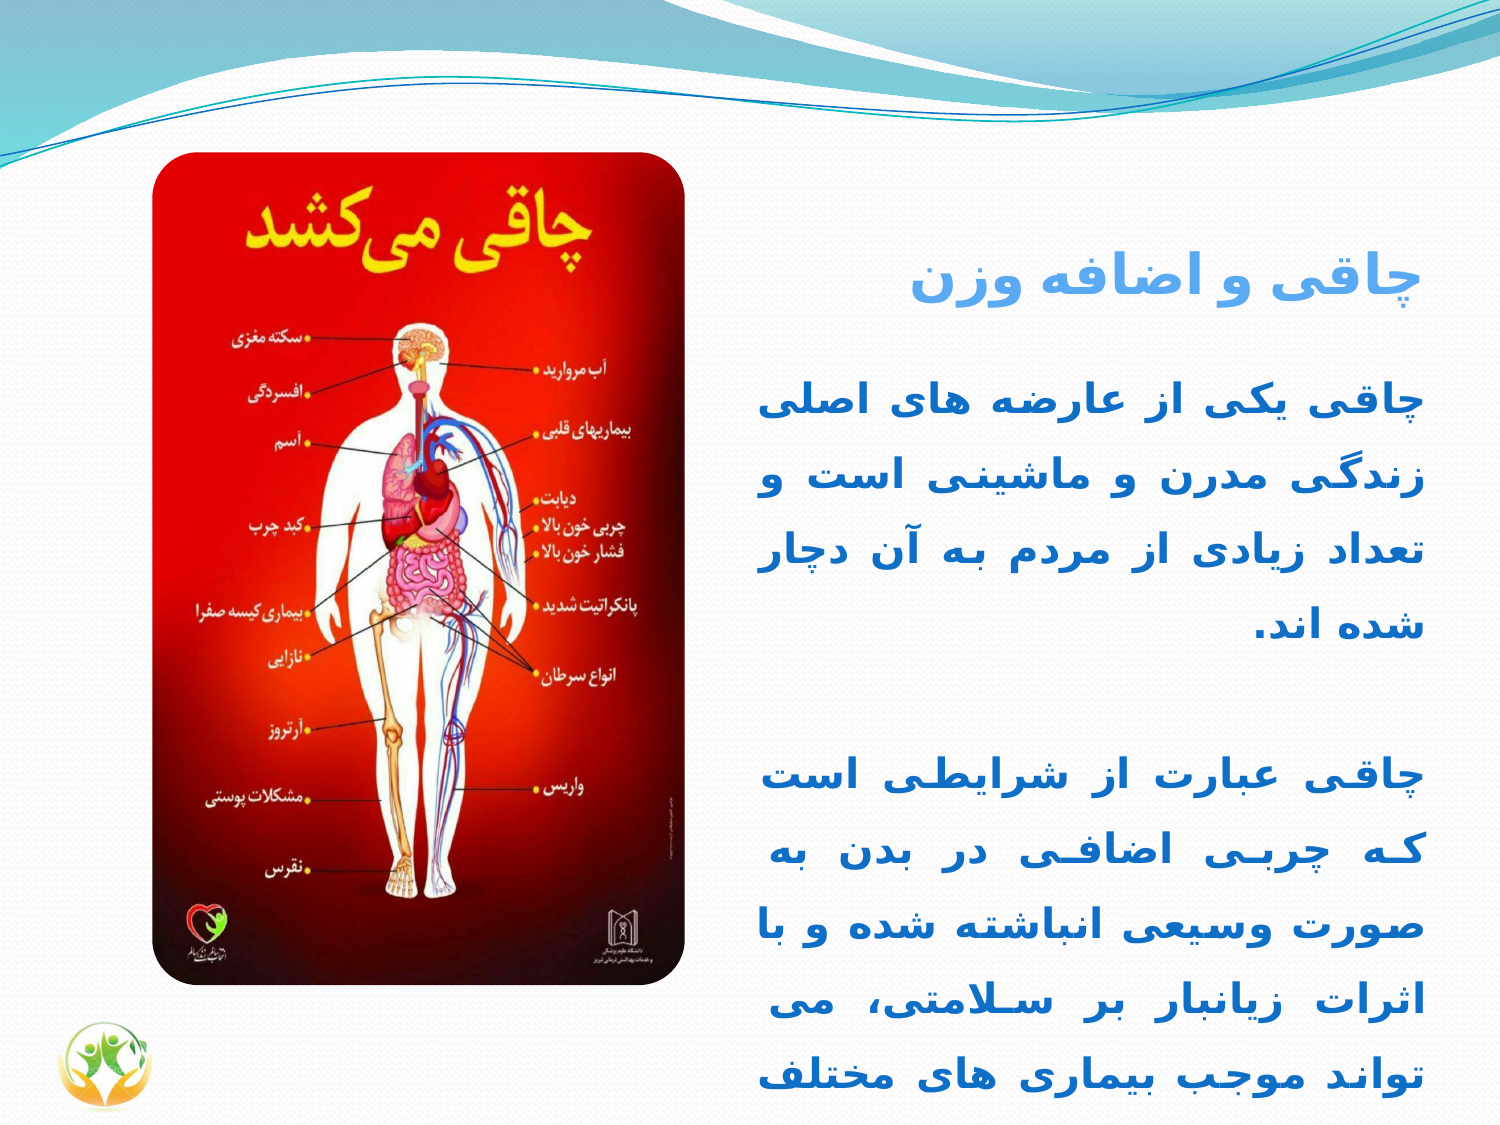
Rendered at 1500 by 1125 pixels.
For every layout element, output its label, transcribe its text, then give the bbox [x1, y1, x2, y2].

picture [46, 1007, 165, 1125]
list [152, 152, 685, 986]
text_box چاقی یکی از عارضه های اصلی زندگی مدرن و ماشینی است و تعداد زیادی از مردم به آن دچار شده اند. چاقی عبارت از شرایطی است که چربی اضافی در بدن به صورت وسیعی انباشته شده و با اثرات زیانبار بر سلامتی، می تواند موجب بیماری های مختلف و کاهش طول عمر شود. [738, 339, 1442, 1125]
title چاقی و اضافه وزن [902, 187, 1425, 307]
